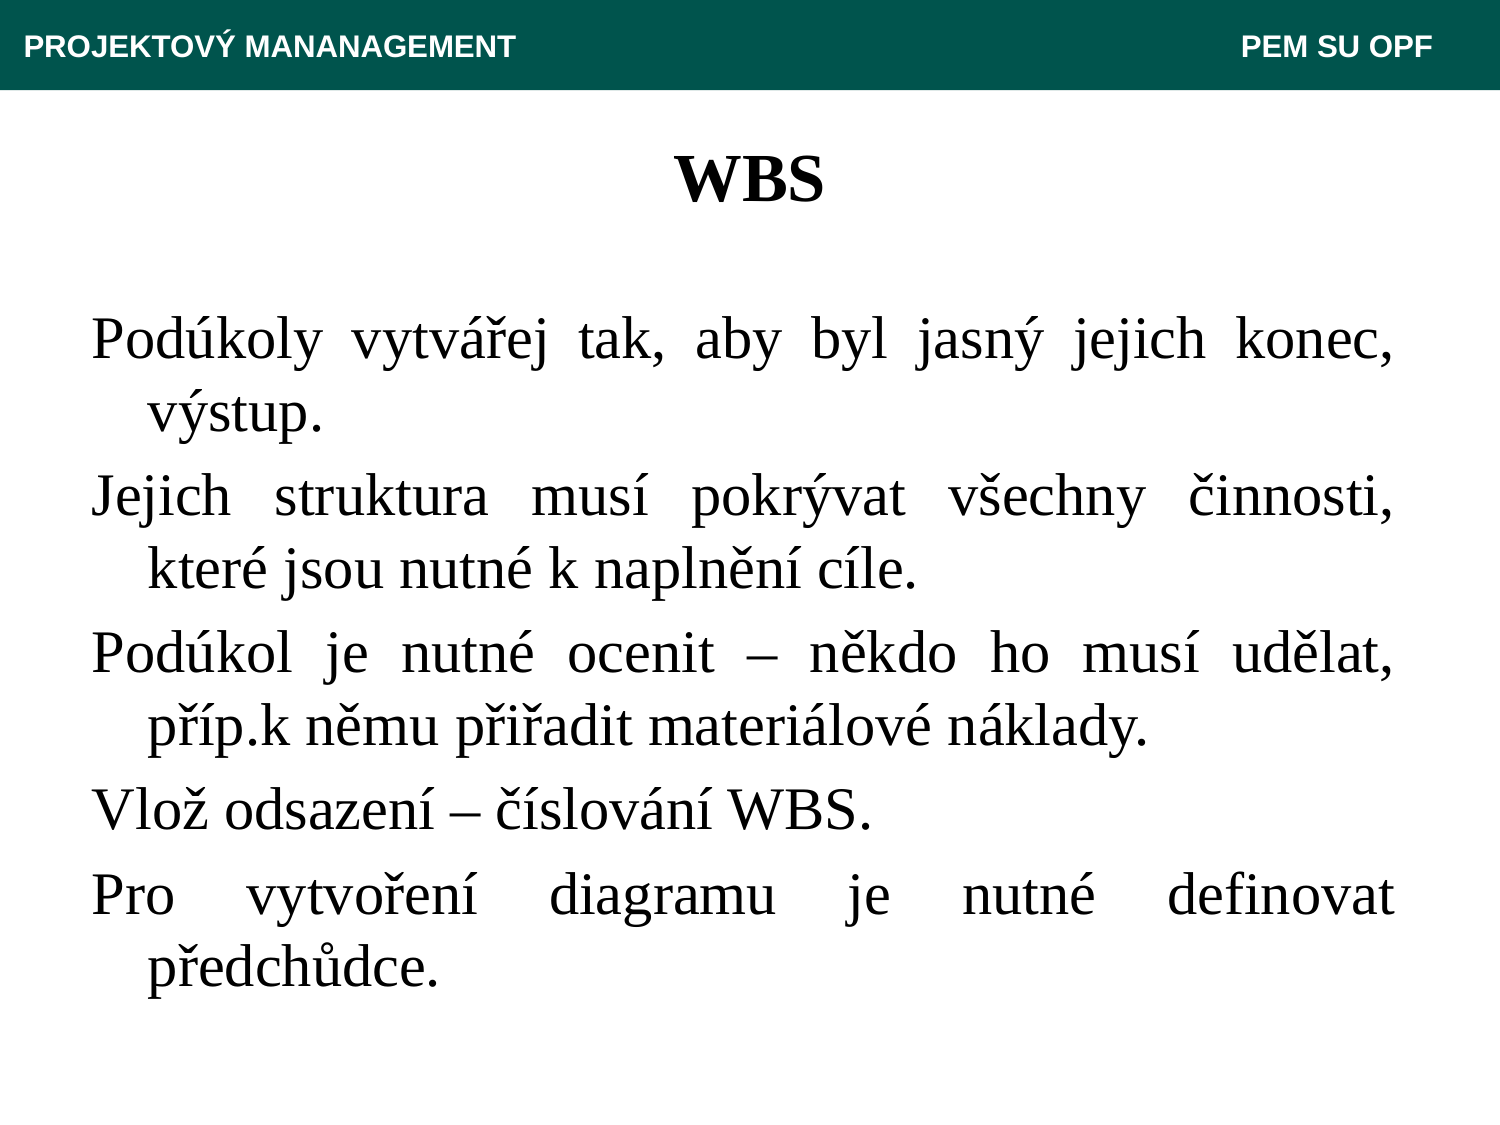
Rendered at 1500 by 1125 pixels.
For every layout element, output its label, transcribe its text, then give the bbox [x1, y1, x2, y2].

title WBS [111, 113, 1388, 235]
text_box PROJEKTOVÝ MANANAGEMENT PEM SU OPF [0, 0, 1500, 92]
list Podúkoly vytvářej tak, aby byl jasný jejich konec, výstup. Jejich struktura musí pokrývat všechny činnosti, které jsou nutné k naplnění cíle. Podúkol je nutné ocenit – někdo ho musí udělat, příp.k němu přiřadit materiálové náklady. Vlož odsazení – číslování WBS. Pro vytvoření diagramu je nutné definovat předchůdce. [76, 290, 1412, 1071]
